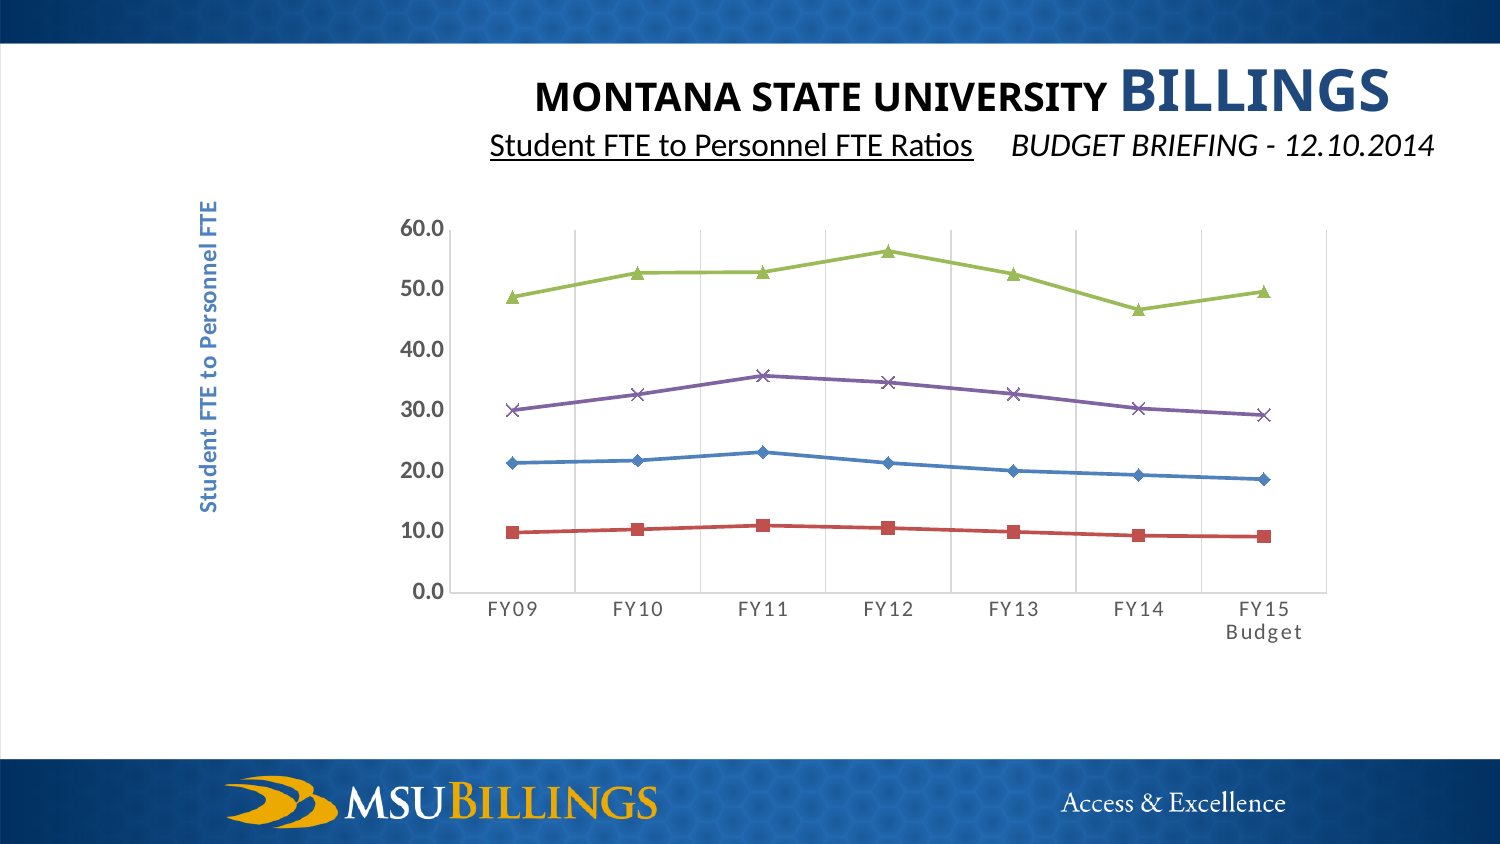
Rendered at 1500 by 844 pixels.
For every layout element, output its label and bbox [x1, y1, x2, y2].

chart [132, 171, 1368, 755]
picture [0, 0, 1500, 844]
